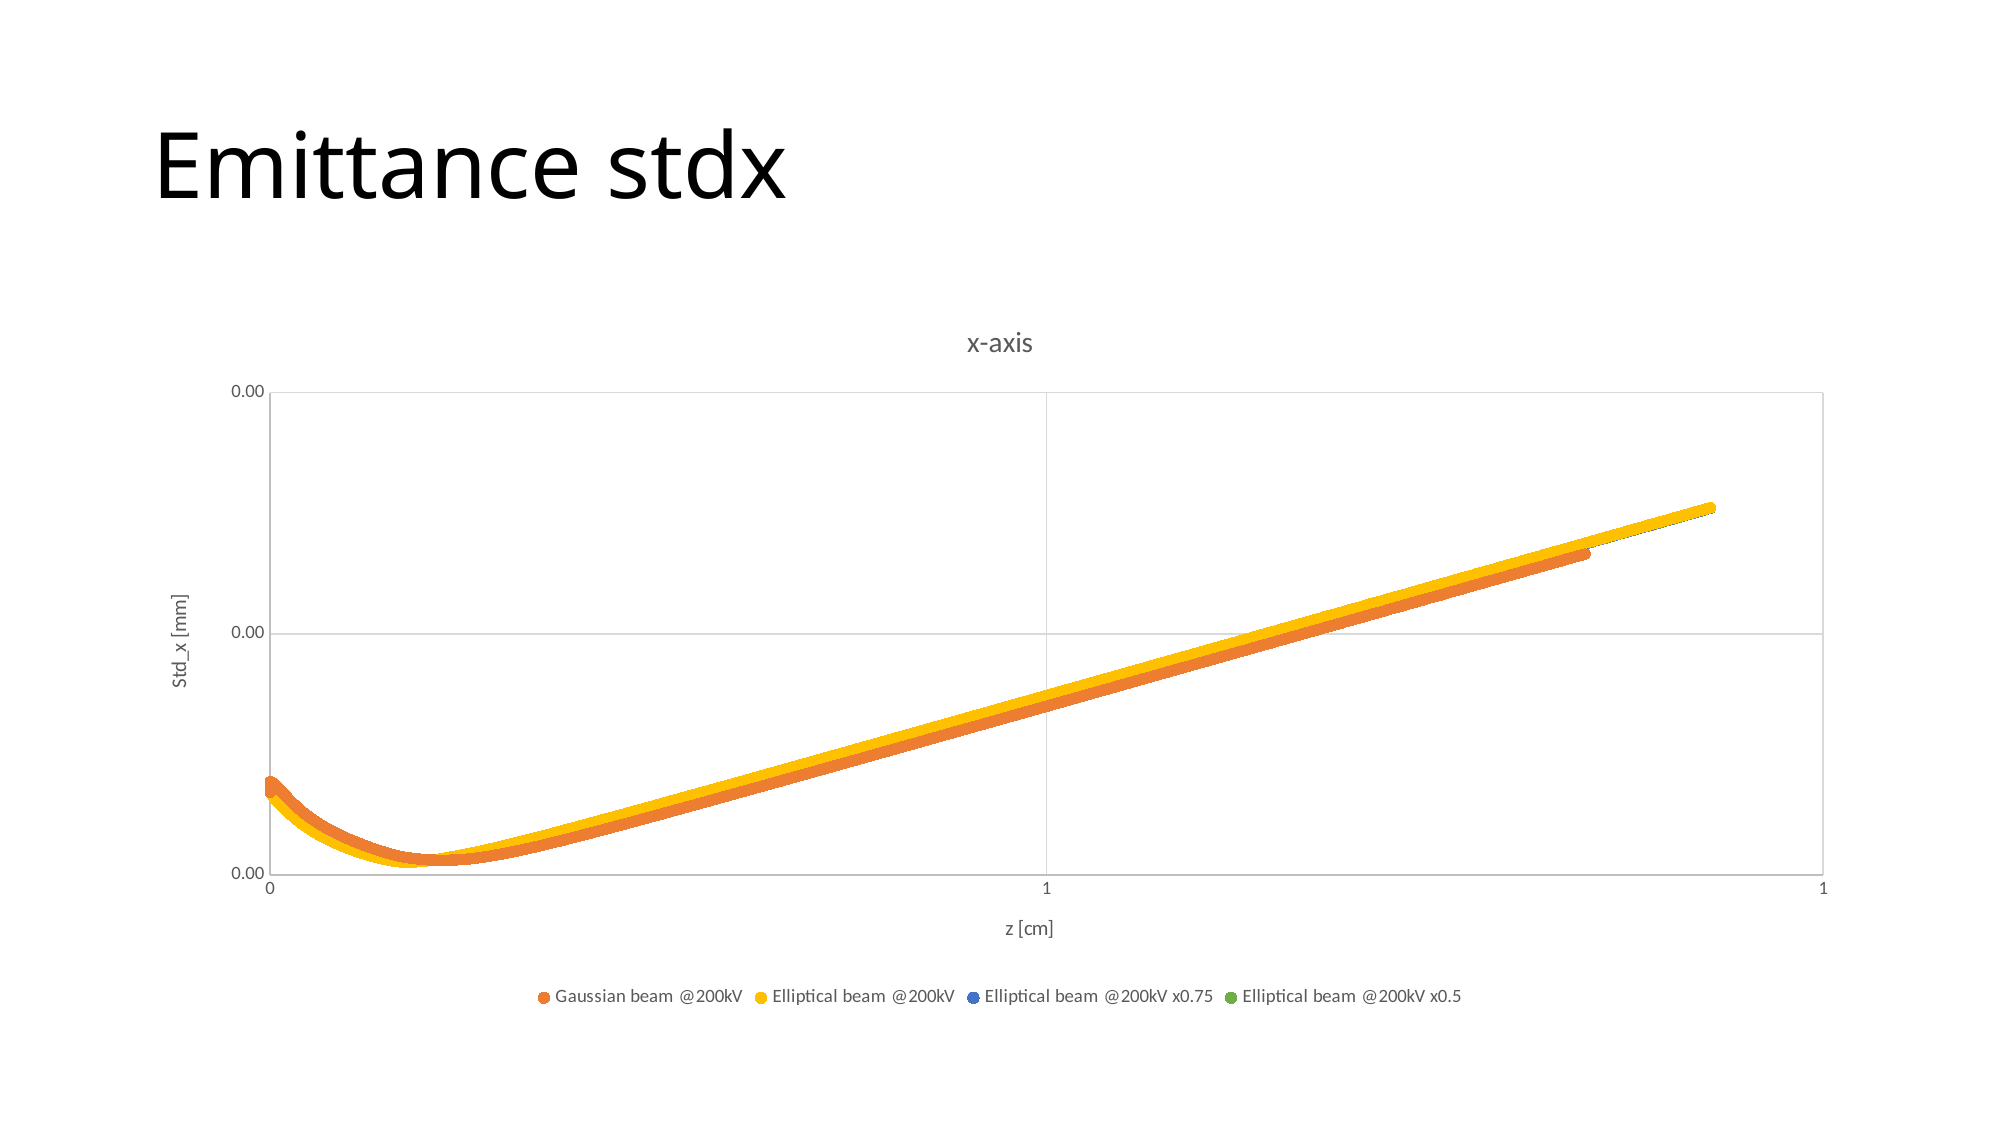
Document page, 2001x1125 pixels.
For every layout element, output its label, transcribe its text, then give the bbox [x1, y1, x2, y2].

title Emittance stdx [137, 59, 1863, 278]
chart [137, 299, 1863, 1014]
